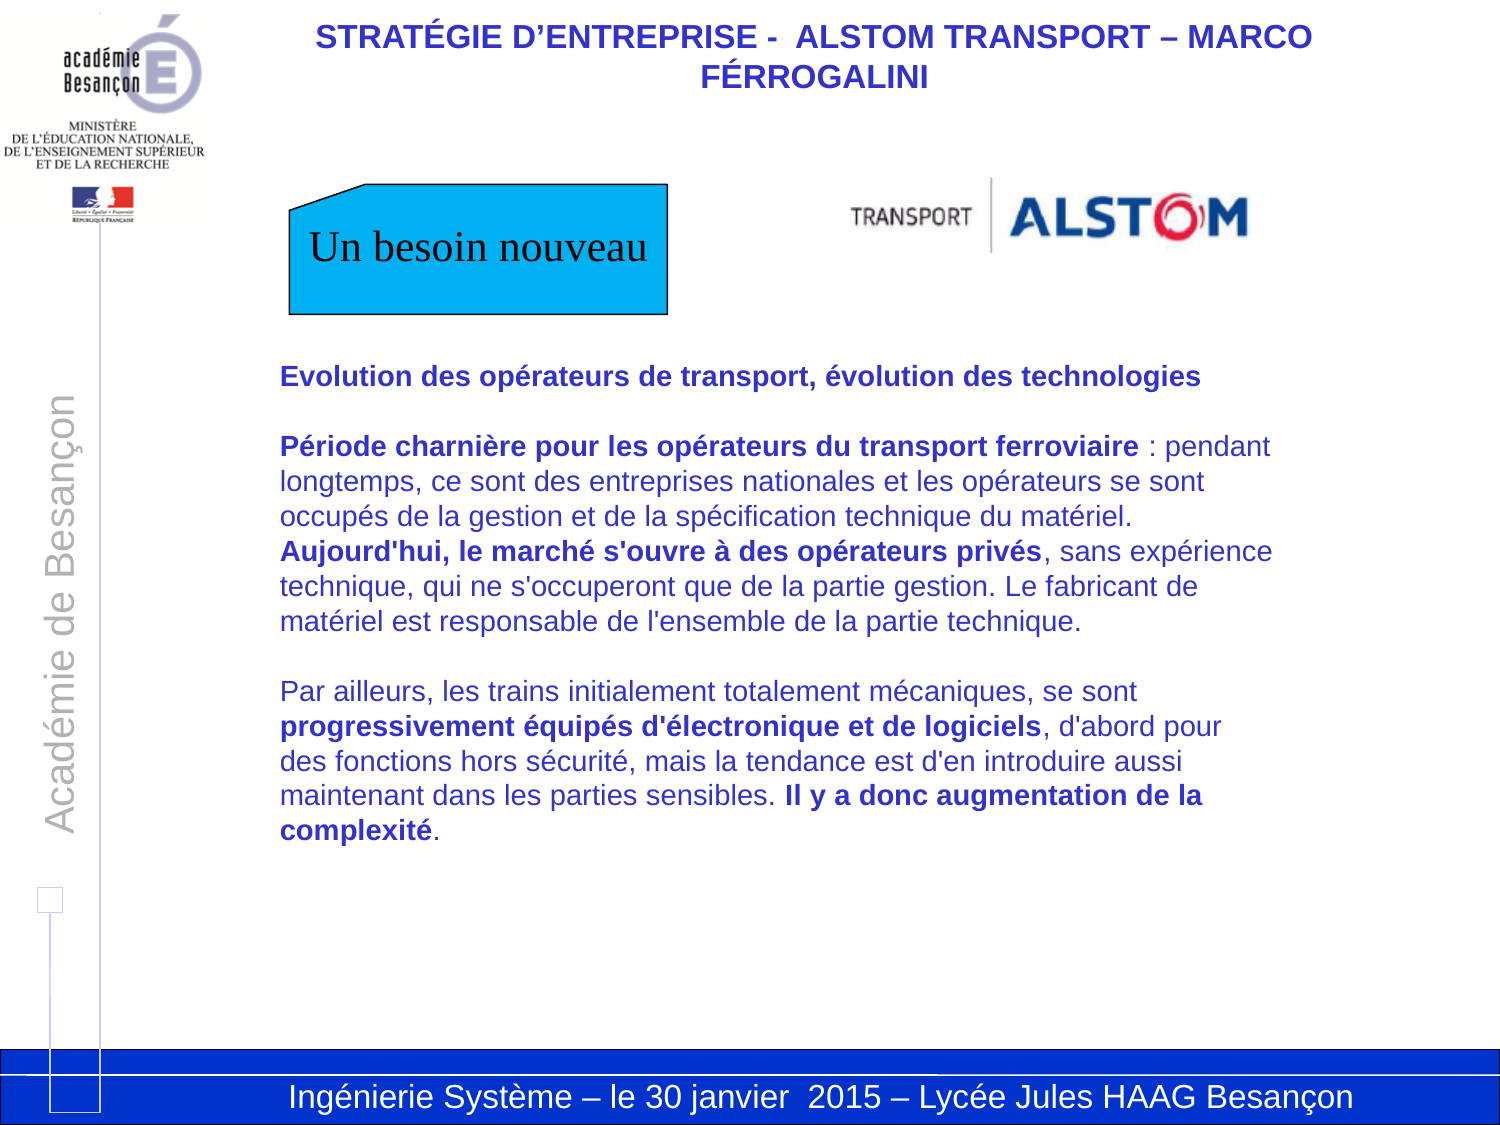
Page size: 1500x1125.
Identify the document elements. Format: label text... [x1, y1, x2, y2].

text_box Un besoin nouveau [289, 184, 668, 315]
picture [820, 136, 1261, 254]
picture [4, 14, 205, 223]
title Stratégie d’entreprise - Alstom Transport – Marco Férrogalini [242, 19, 1388, 91]
text_box Evolution des opérateurs de transport, évolution des technologies Période charnière pour les opérateurs du transport ferroviaire : pendant longtemps, ce sont des entreprises nationales et les opérateurs se sont occupés de la gestion et de la spécification technique du matériel. Aujourd'hui, le marché s'ouvre à des opérateurs privés, sans expérience technique, qui ne s'occuperont que de la partie gestion. Le fabricant de matériel est responsable de l'ensemble de la partie technique. Par ailleurs, les trains initialement totalement mécaniques, se sont progressivement équipés d'électronique et de logiciels, d'abord pour des fonctions hors sécurité, mais la tendance est d'en introduire aussi maintenant dans les parties sensibles. Il y a donc augmentation de la complexité. [264, 349, 1290, 854]
